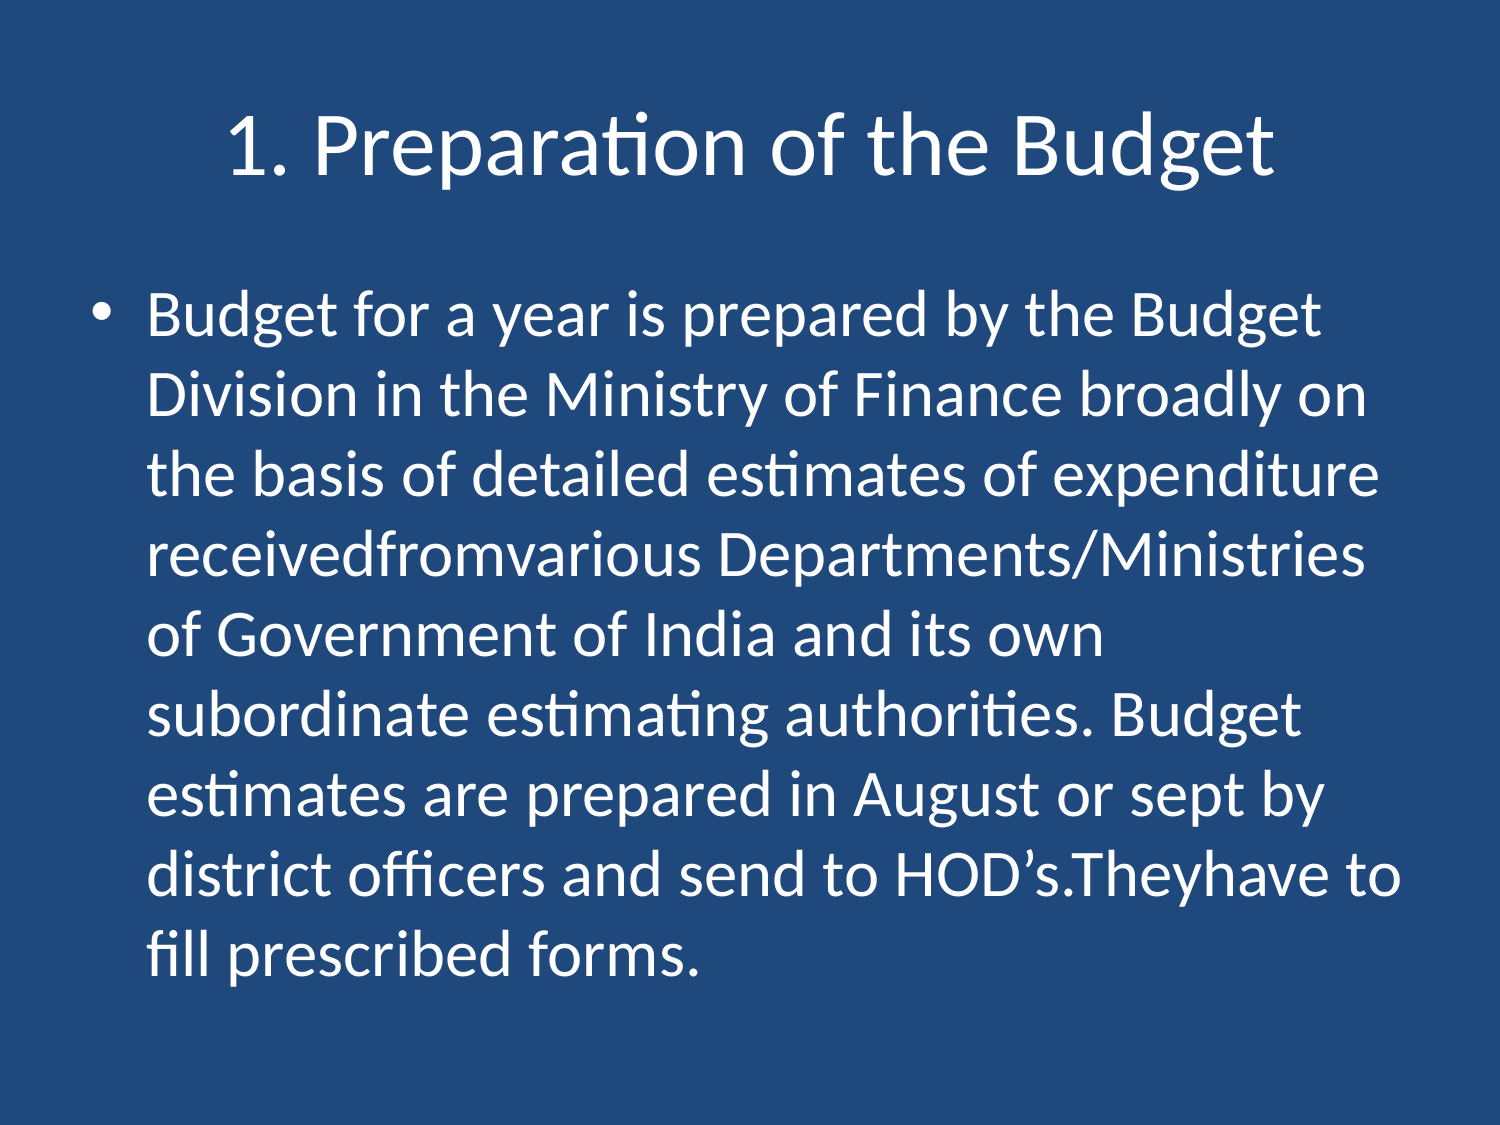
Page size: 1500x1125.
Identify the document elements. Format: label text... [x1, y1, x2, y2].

list Budget for a year is prepared by the Budget Division in the Ministry of Finance broadly on the basis of detailed estimates of expenditure receivedfromvarious Departments/Ministries of Government of India and its own subordinate estimating authorities. Budget estimates are prepared in August or sept by district officers and send to HOD’s.Theyhave to fill prescribed forms. [75, 262, 1425, 1005]
title 1. Preparation of the Budget [75, 45, 1425, 233]
